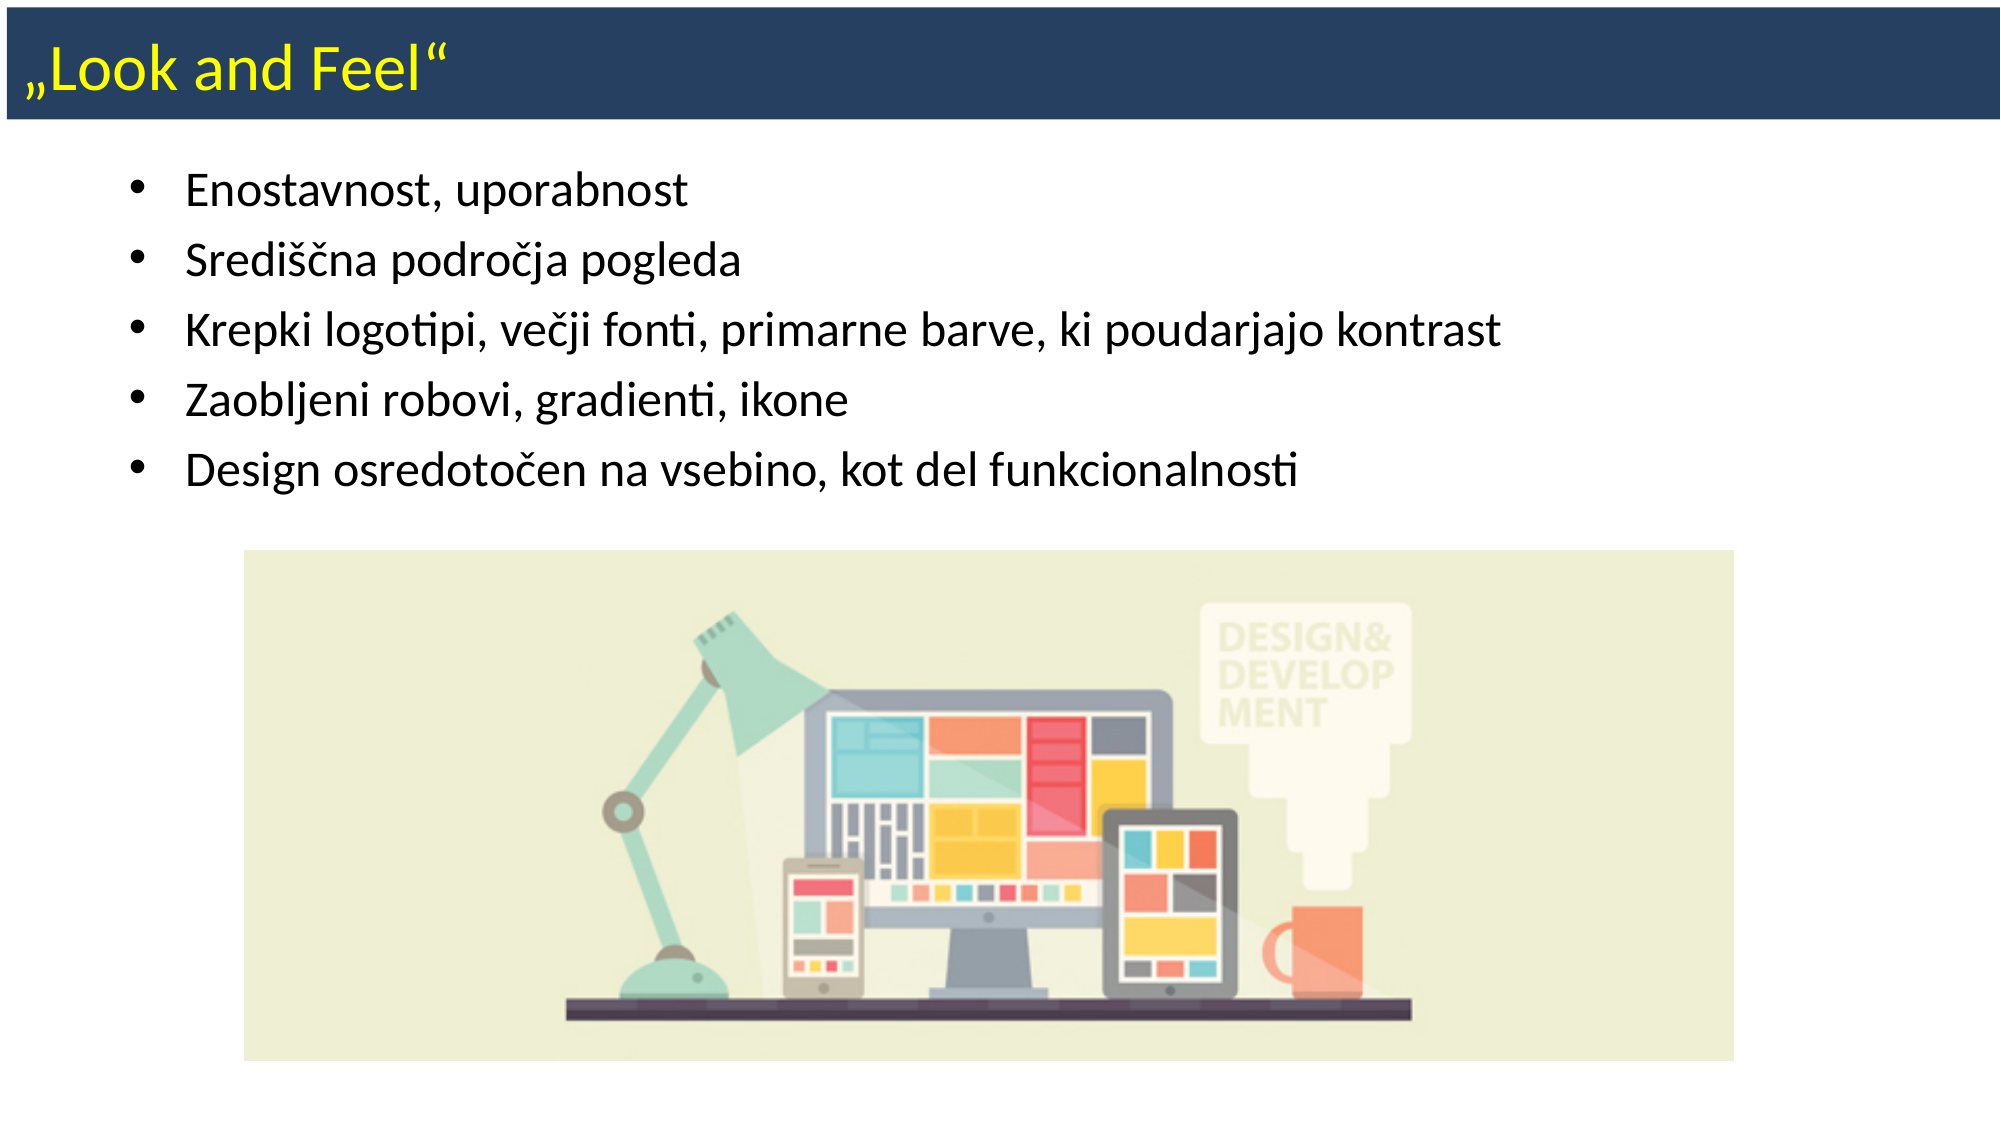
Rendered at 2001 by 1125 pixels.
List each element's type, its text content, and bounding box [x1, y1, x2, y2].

picture [243, 550, 1734, 1062]
title „Look and Feel“ [6, 7, 2000, 120]
list Enostavnost, uporabnost Središčna področja pogleda Krepki logotipi, večji fonti, primarne barve, ki poudarjajo kontrast Zaobljeni robovi, gradienti, ikone Design osredotočen na vsebino, kot del funkcionalnosti [114, 149, 1914, 557]
